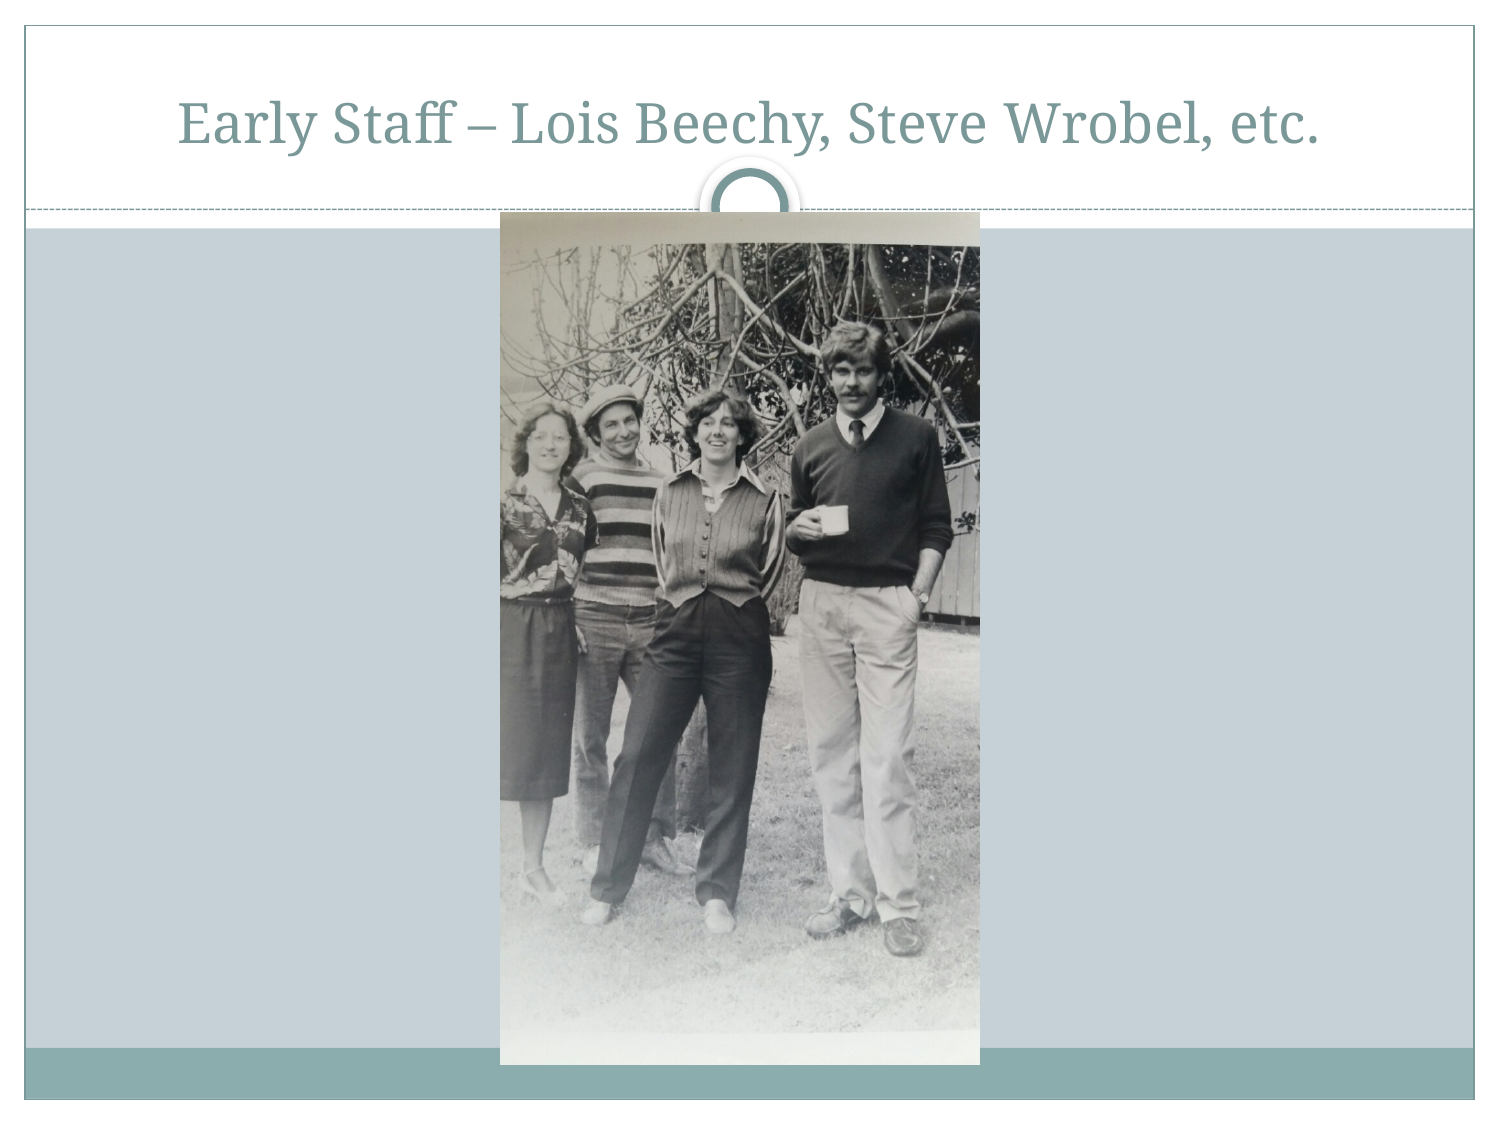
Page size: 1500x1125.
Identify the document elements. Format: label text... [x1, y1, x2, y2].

title Early Staff – Lois Beechy, Steve Wrobel, etc. [49, 37, 1450, 162]
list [499, 212, 980, 1065]
